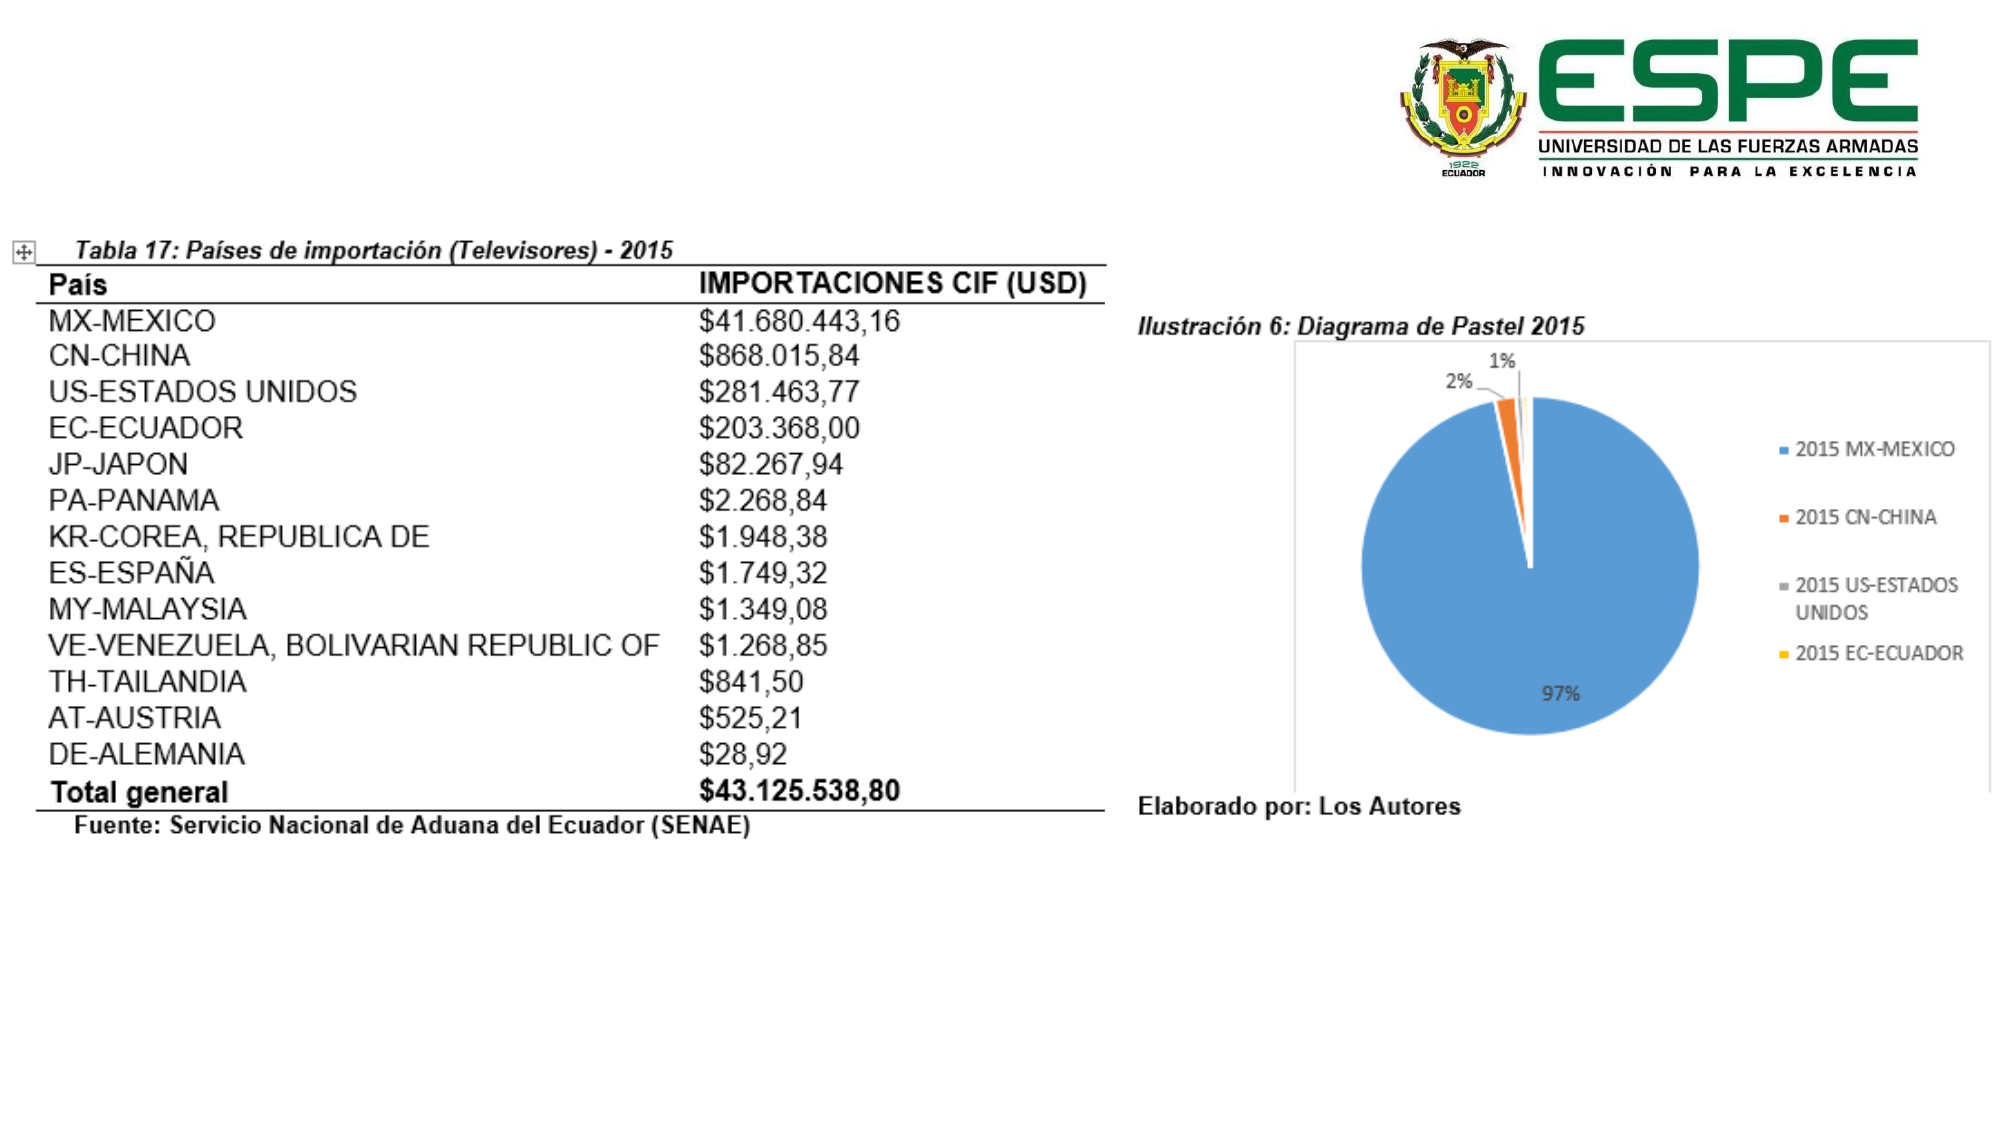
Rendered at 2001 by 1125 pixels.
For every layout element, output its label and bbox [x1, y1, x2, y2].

picture [1391, 28, 1929, 184]
picture [0, 220, 2000, 845]
